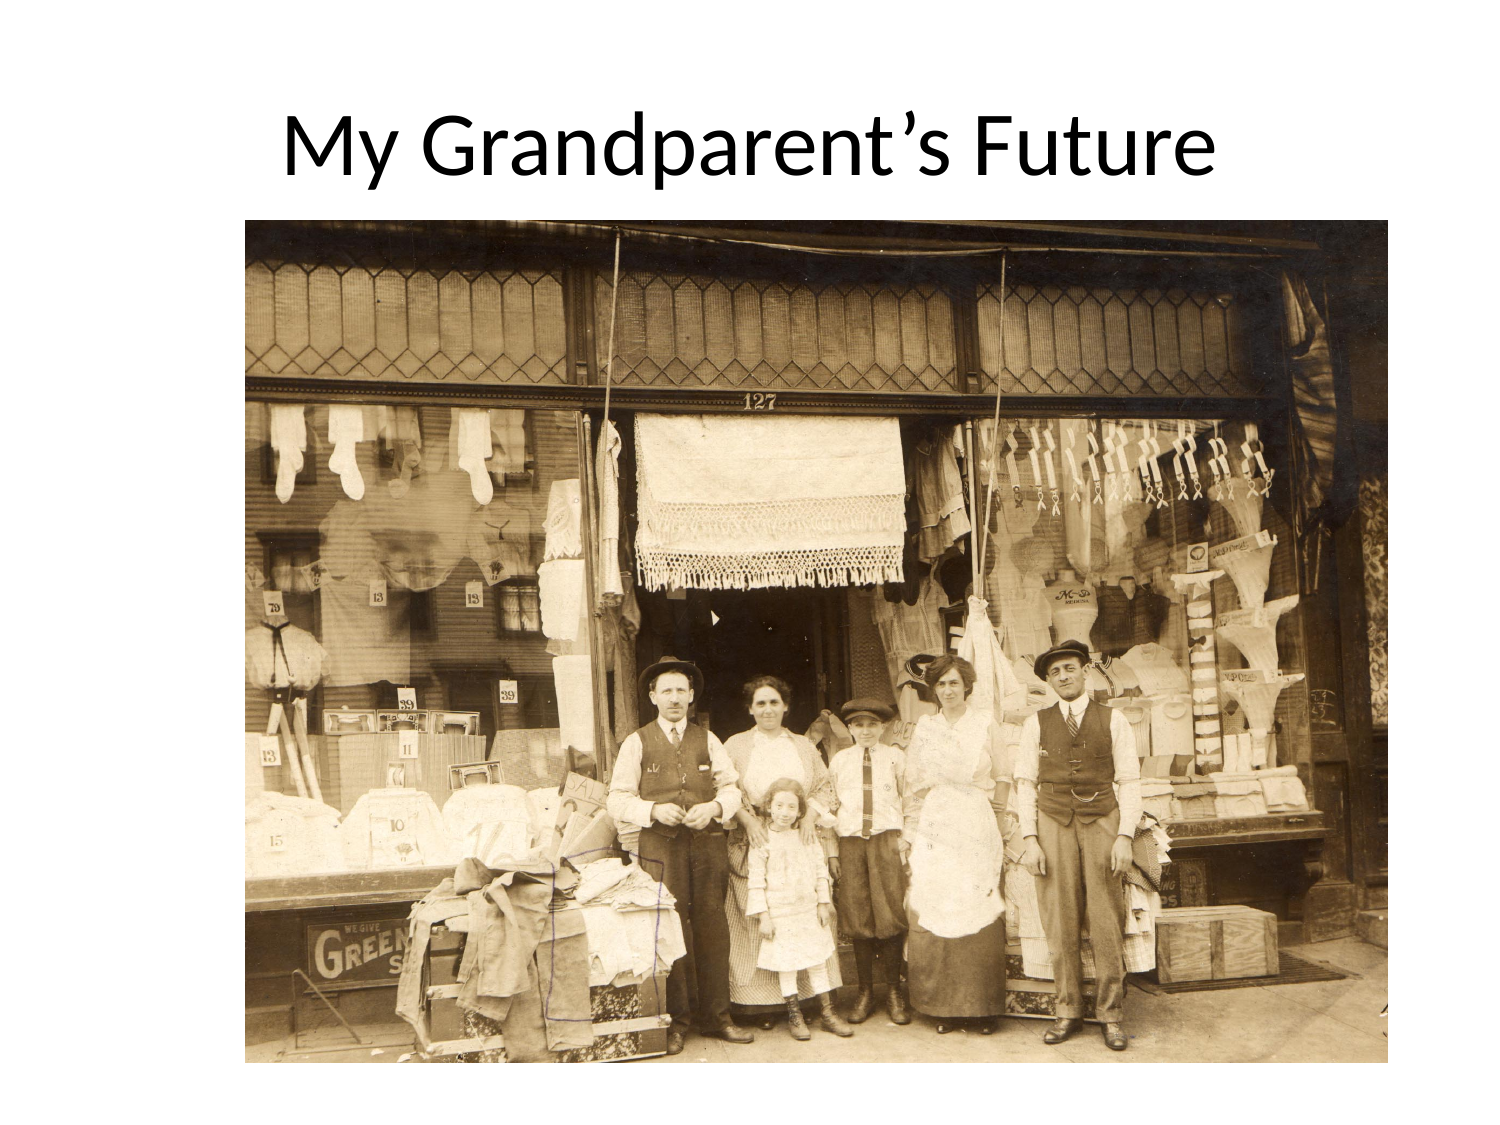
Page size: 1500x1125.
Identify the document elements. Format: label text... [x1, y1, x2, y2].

picture [245, 220, 1388, 1063]
title My Grandparent’s Future [75, 45, 1425, 233]
